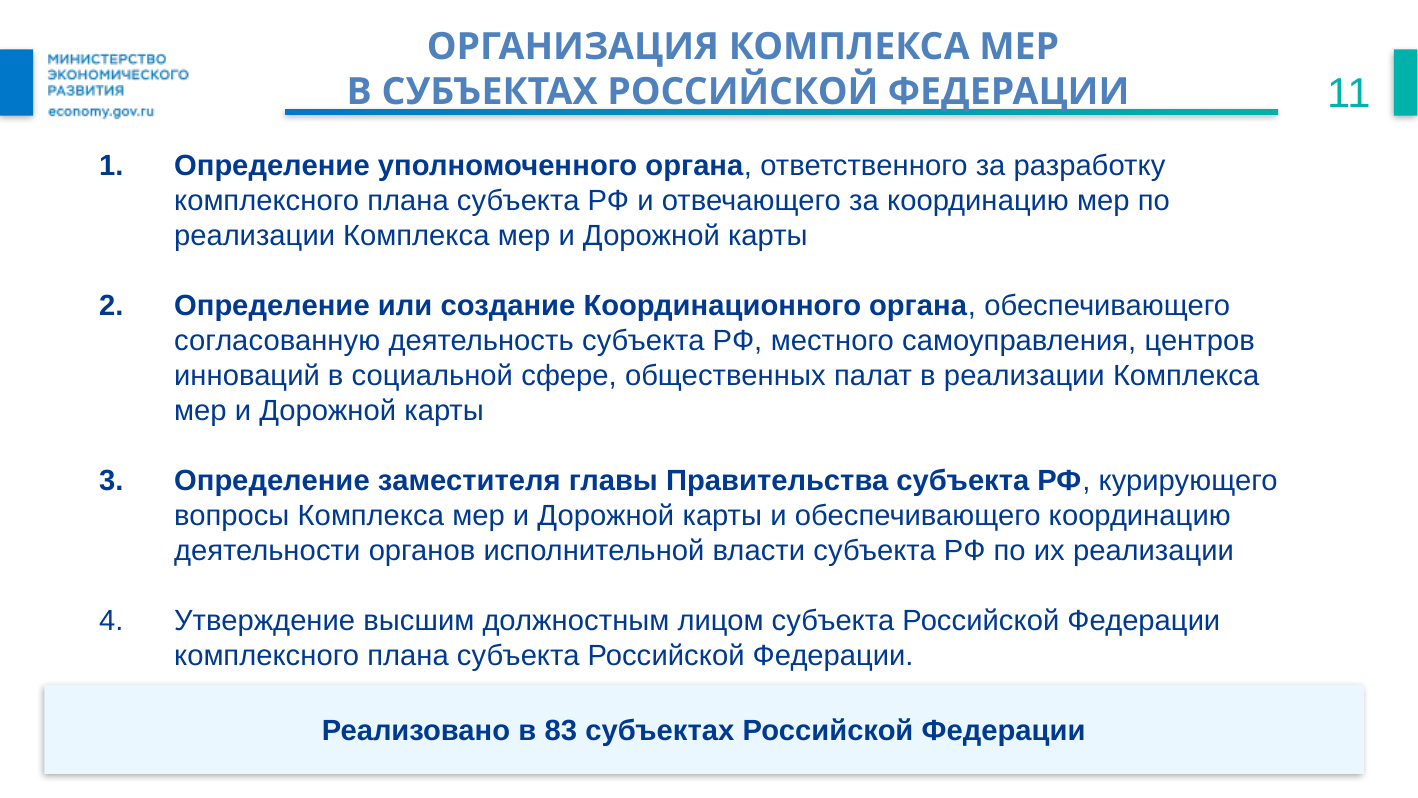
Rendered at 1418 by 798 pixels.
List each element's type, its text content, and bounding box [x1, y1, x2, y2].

text_box 11 [1288, 58, 1386, 101]
text_box Реализовано в 83 субъектах Российской Федерации [44, 684, 1365, 775]
text_box Определение уполномоченного органа, ответственного за разработку комплексного плана субъекта РФ и отвечающего за координацию мер по реализации Комплекса мер и Дорожной карты Определение или создание Координационного органа, обеспечивающего согласованную деятельность субъекта РФ, местного самоуправления, центров инноваций в социальной сфере, общественных палат в реализации Комплекса мер и Дорожной карты Определение заместителя главы Правительства субъекта РФ, курирующего вопросы Комплекса мер и Дорожной карты и обеспечивающего координацию деятельности органов исполнительной власти субъекта РФ по их реализации Утверждение высшим должностным лицом субъекта Российской Федерации комплексного плана субъекта Российской Федерации. [84, 139, 1324, 679]
text_box Организация комплекса мер в субъектах Российской Федерации [308, 9, 1178, 161]
